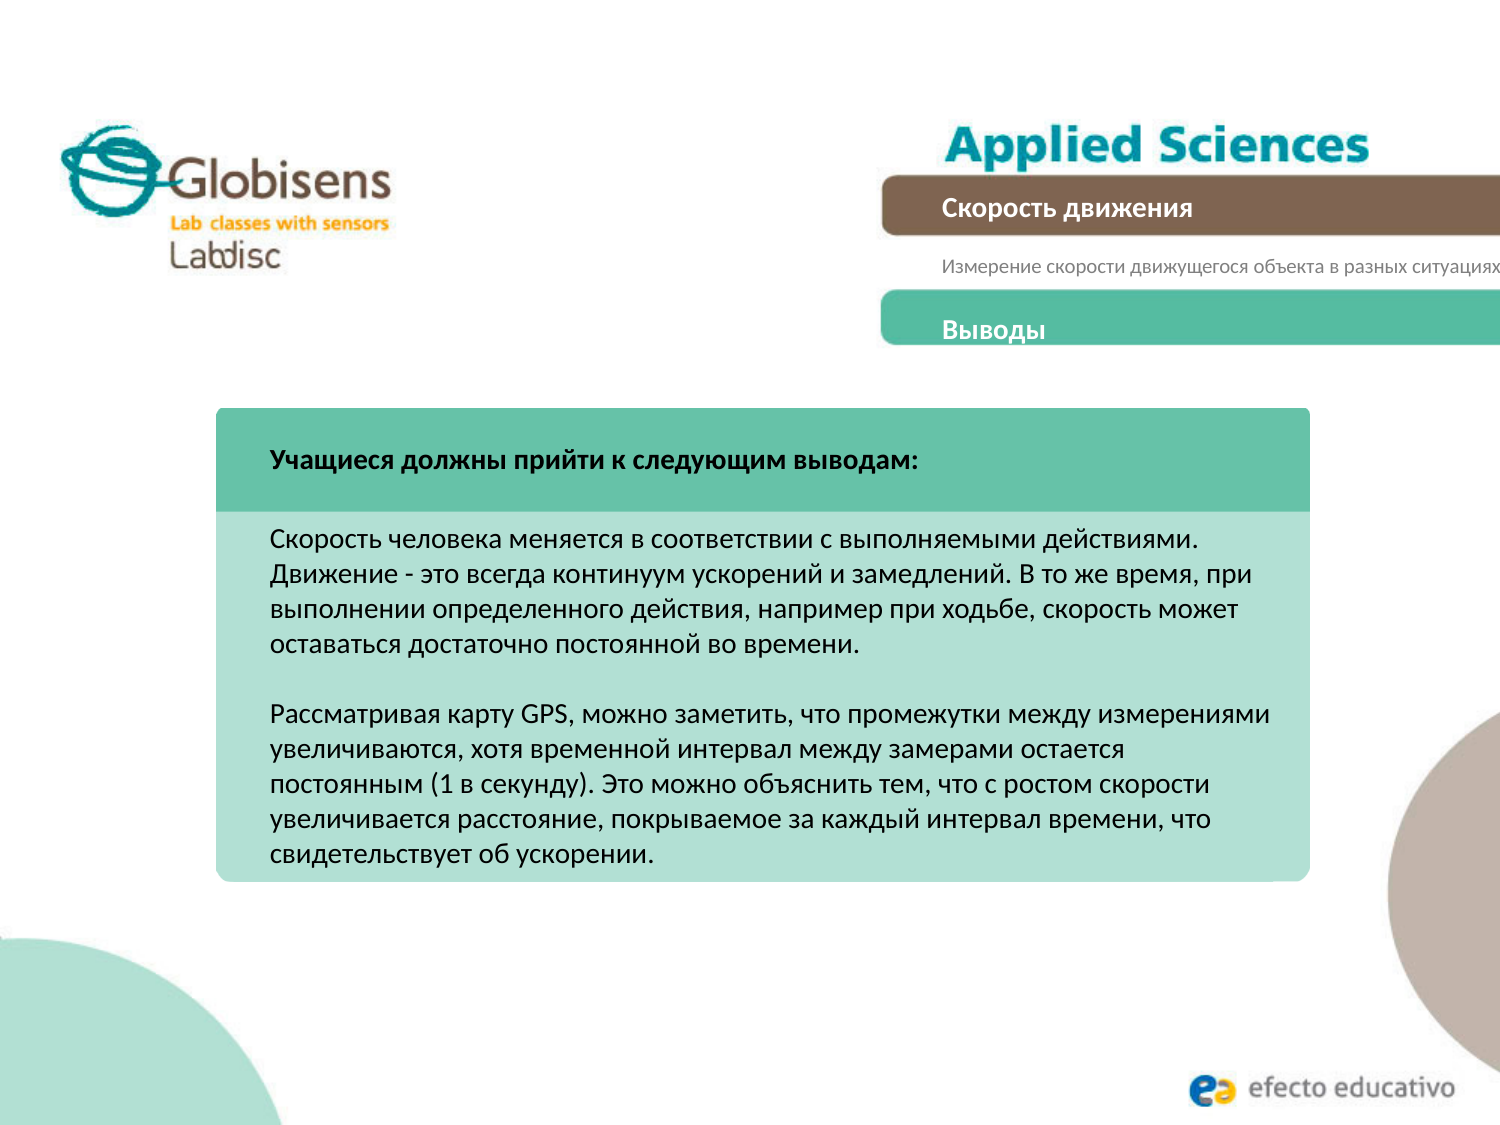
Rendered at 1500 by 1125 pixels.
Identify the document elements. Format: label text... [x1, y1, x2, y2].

text_box Скорость движения [927, 180, 1500, 245]
picture [0, 0, 1500, 1125]
text_box Выводы [927, 302, 1500, 371]
text_box Измерение скорости движущегося объекта в разных ситуациях [927, 245, 1500, 286]
